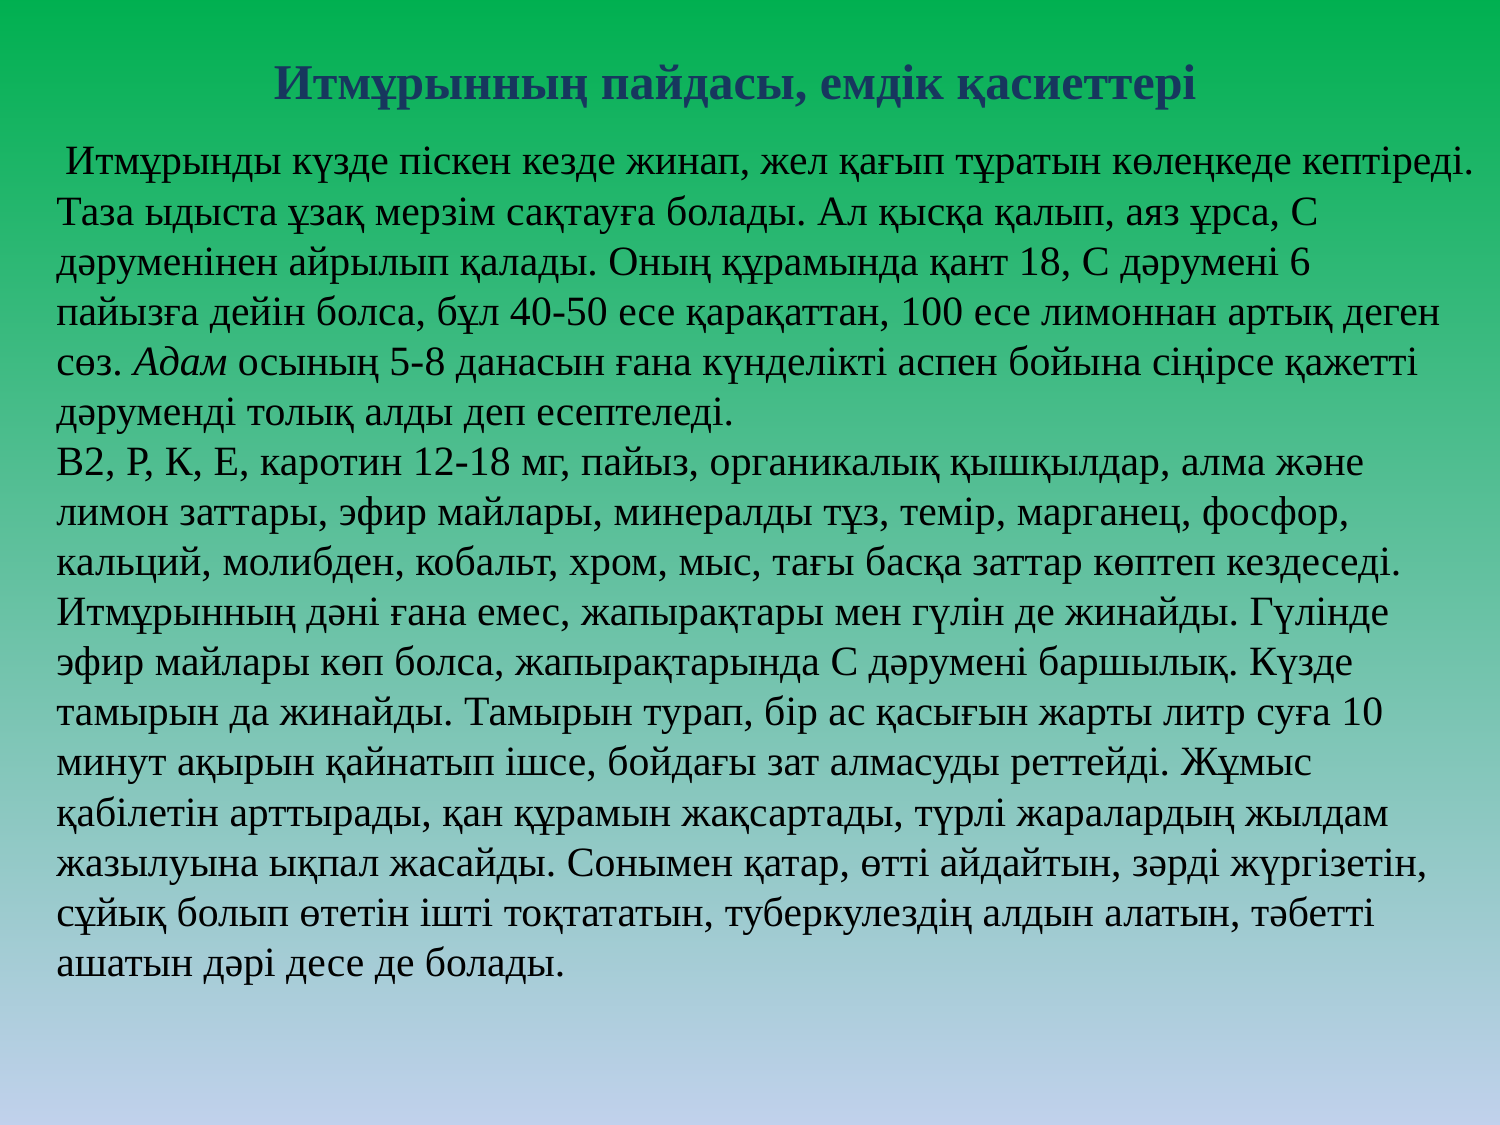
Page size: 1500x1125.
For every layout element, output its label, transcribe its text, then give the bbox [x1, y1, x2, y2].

text_box Таза ыдыста ұзақ мерзім сақтауға болады. Ал қысқа қалып, аяз ұрса, С дәруменінен айрылып қалады. Оның құрамында қант 18, С дәрумені 6 пайызға дейін болса, бұл 40-50 есе қарақаттан, 100 есе лимоннан артық деген сөз. Адам осының 5-8 данасын ғана күнделікті аспен бойына сіңірсе қажетті дәруменді толық алды деп есептеледі. В2, Р, К, Е, каротин 12-18 мг, пайыз, органикалық қышқылдар, алма және лимон заттары, эфир майлары, минералды тұз, темір, марганец, фосфор, кальций, молибден, кобальт, хром, мыс, тағы басқа заттар көптеп кездеседі. Итмұрынның дәні ғана емес, жапырақтары мен гүлін де жинайды. Гүлінде эфир майлары көп болса, жапырақтарында С дәрумені баршылық. Күзде тамырын да жинайды. Тамырын турап, бір ас қасығын жарты литр суға 10 минут ақырын қайнатып ішсе, бойдағы зат алмасуды реттейді. Жұмыс қабілетін арттырады, қан құрамын жақсартады, түрлі жаралардың жылдам жазылуына ықпал жасайды. Сонымен қатар, өтті айдайтын, зәрді жүргізетін, сұйық болып өтетін ішті тоқтататын, туберкулездің алдын алатын, тәбетті ашатын дәрі десе де болады. [41, 176, 1471, 992]
text_box Итмұрынды күзде піскен кезде жинап, жел қағып тұратын көлеңкеде кептіреді. [29, 125, 1500, 191]
text_box Итмұрынның пайдасы, емдік қасиеттері [259, 42, 1212, 118]
